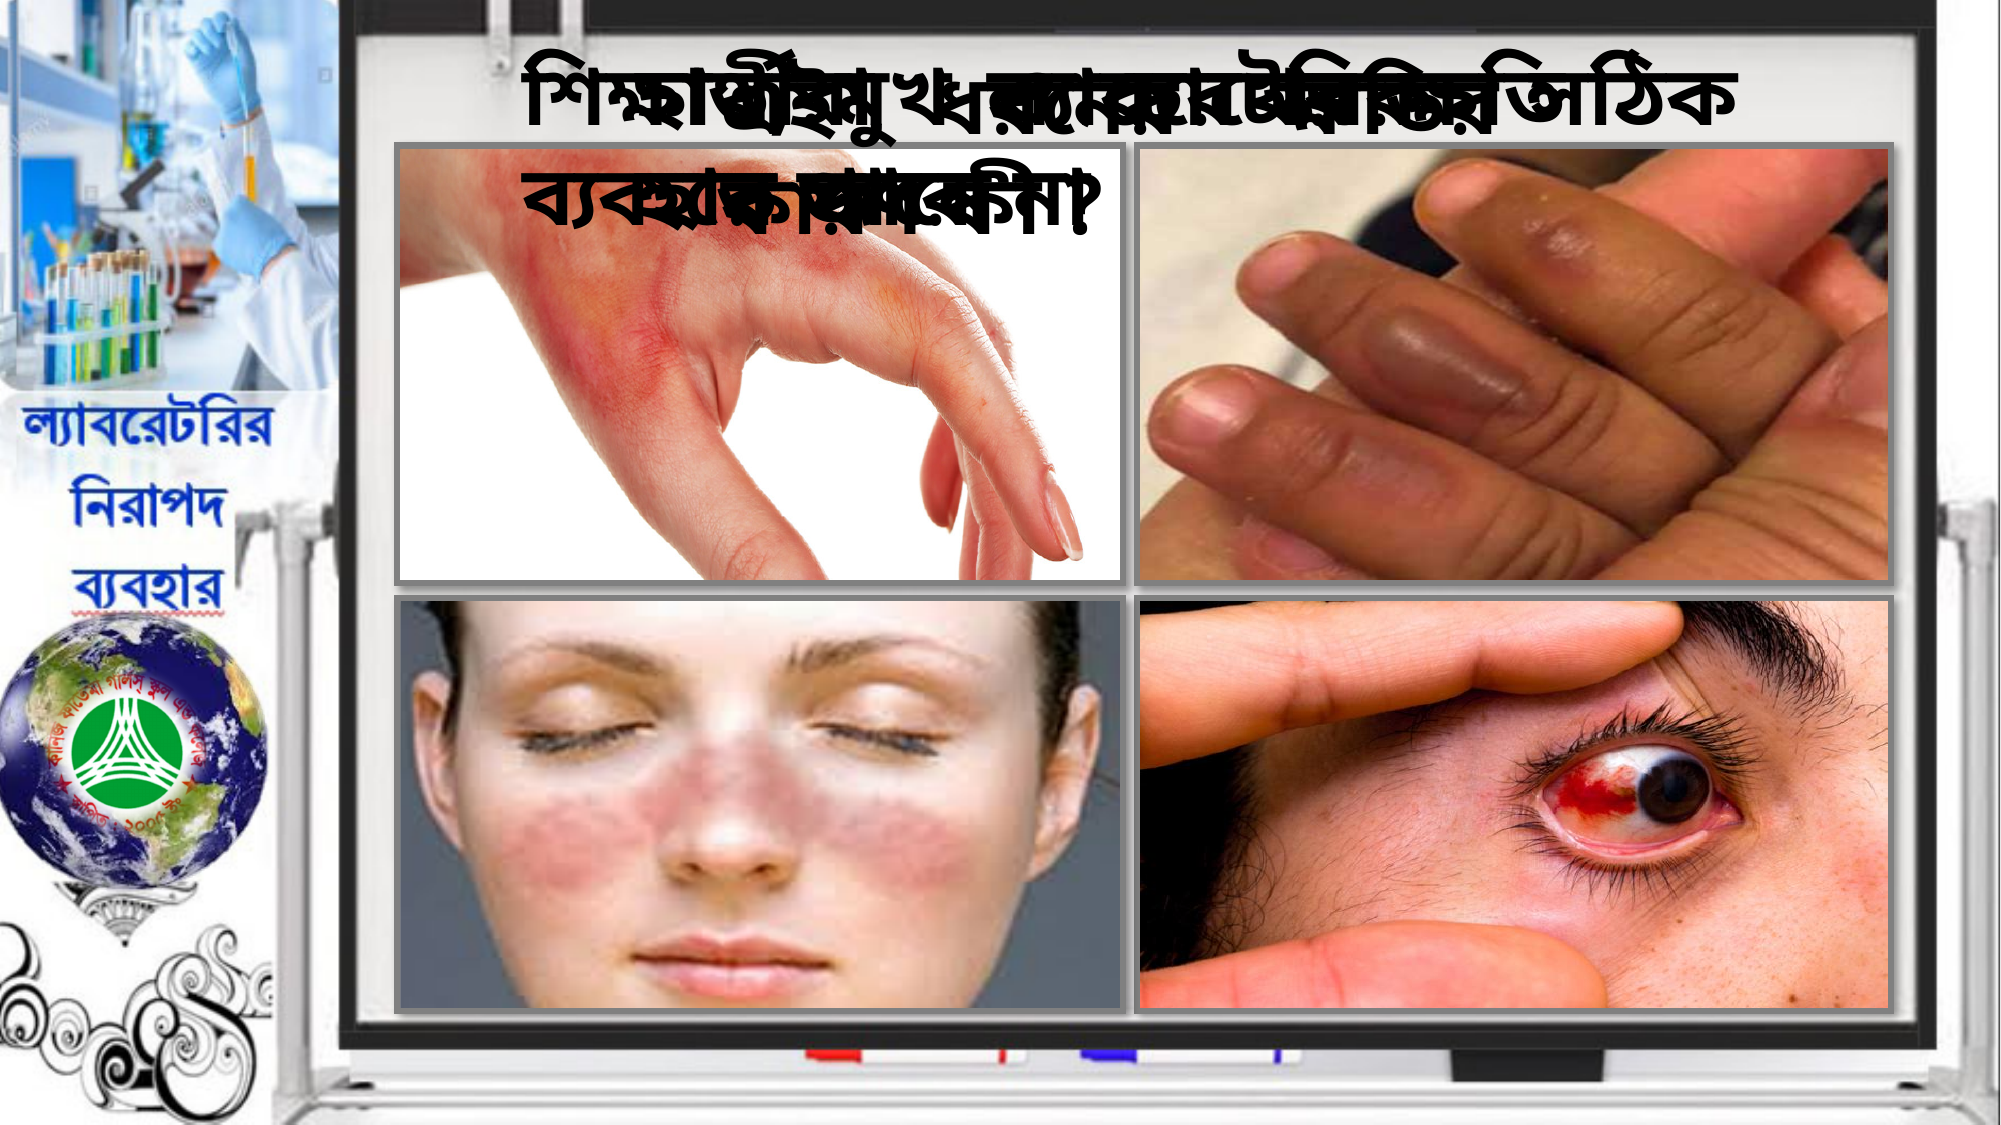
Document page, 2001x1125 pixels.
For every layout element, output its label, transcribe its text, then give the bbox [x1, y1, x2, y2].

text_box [0, 585, 354, 917]
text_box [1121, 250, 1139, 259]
picture [0, 0, 2001, 1125]
text_box শিক্ষার্থীরা ল্যাবরেটরির সঠিক ব্যবহার জানে না [507, 34, 1753, 250]
